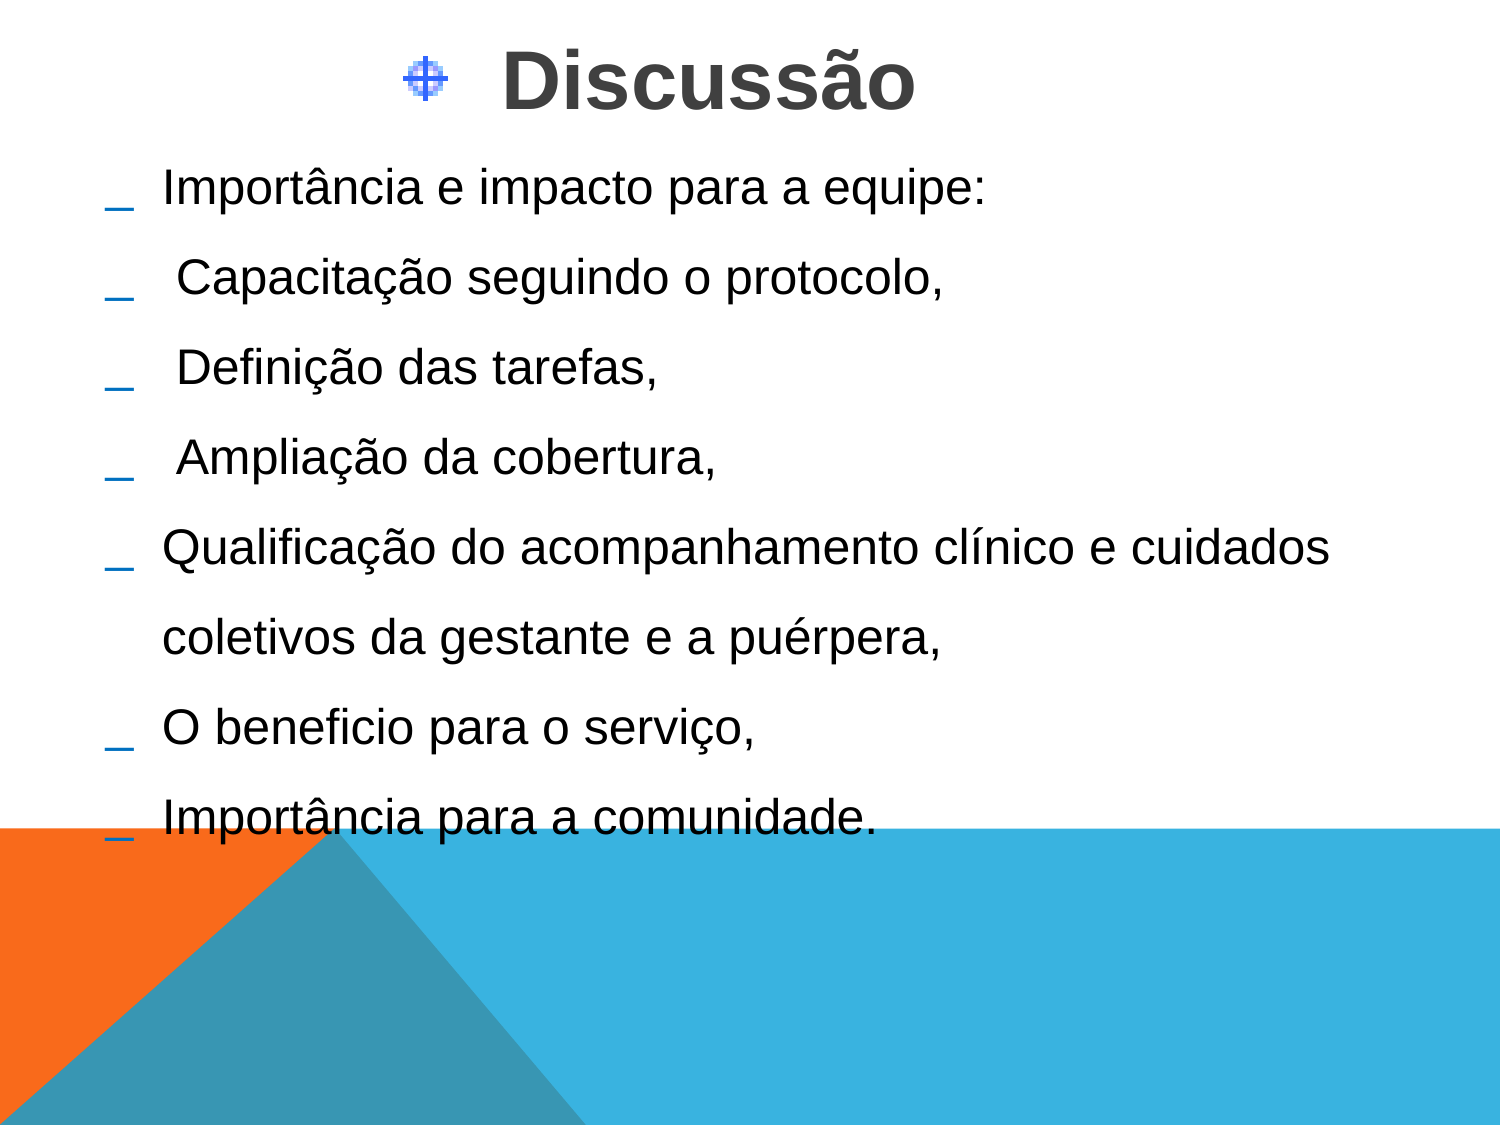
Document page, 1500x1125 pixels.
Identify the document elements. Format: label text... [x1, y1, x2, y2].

text_box Importância e impacto para a equipe: Capacitação seguindo o protocolo, Definição das tarefas, Ampliação da cobertura, Qualificação do acompanhamento clínico e cuidados coletivos da gestante e a puérpera, O beneficio para o serviço, Importância para a comunidade. [90, 117, 1414, 853]
text_box Discussão [374, 19, 965, 117]
picture [389, 47, 448, 106]
